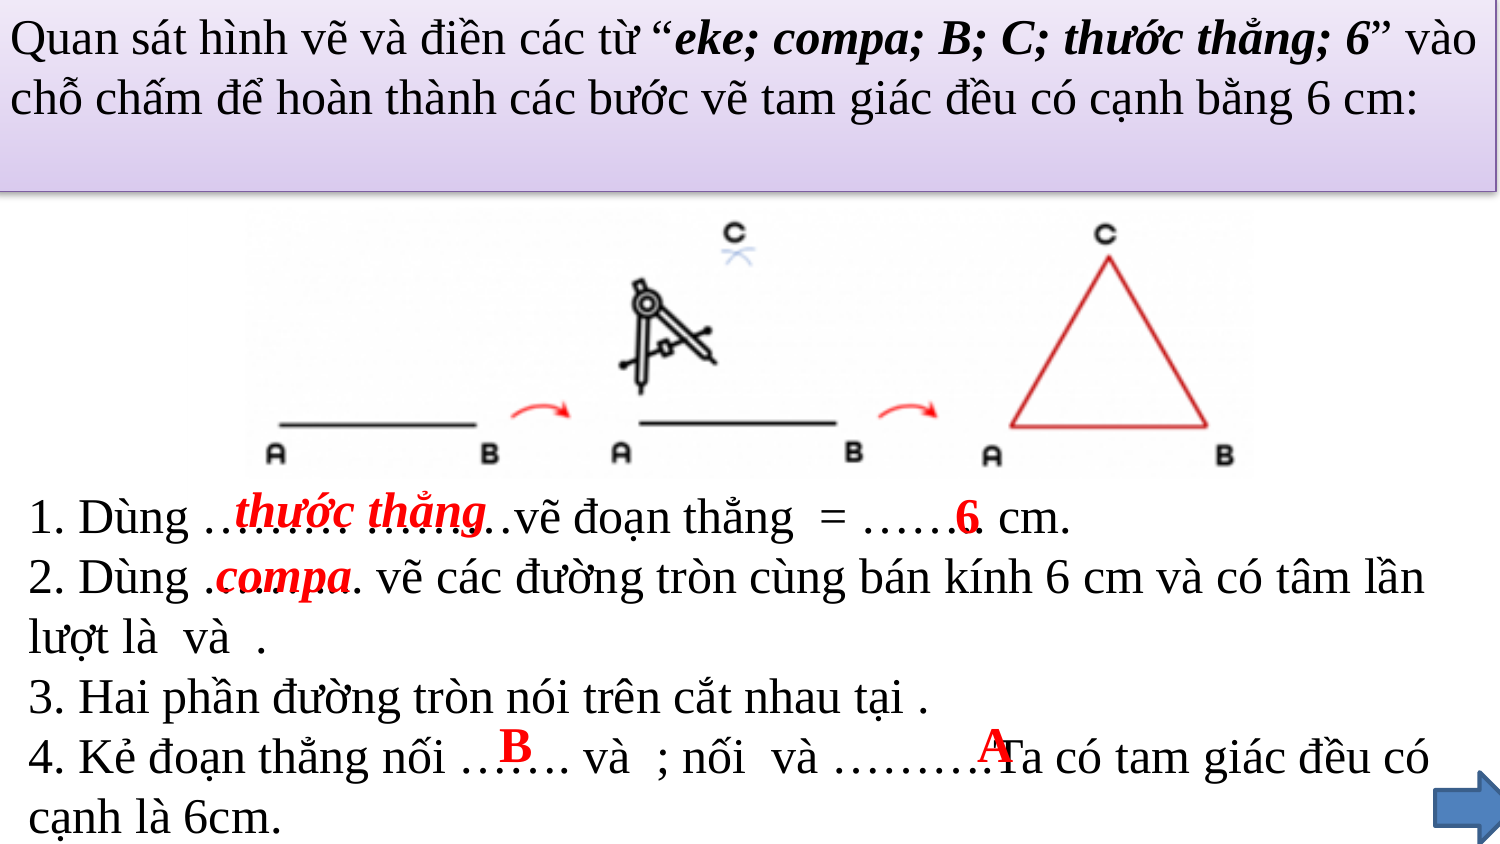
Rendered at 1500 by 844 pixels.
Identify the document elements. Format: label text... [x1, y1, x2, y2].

text_box thước thẳng [219, 516, 503, 545]
text_box compa [201, 535, 368, 610]
picture [186, 206, 1331, 508]
text_box [1433, 770, 1500, 844]
text_box 6 [941, 516, 996, 551]
text_box B [484, 705, 548, 781]
text_box A [963, 705, 1029, 781]
text_box Quan sát hình vẽ và điền các từ “eke; compa; B; C; thước thẳng; 6” vào chỗ chấm để hoàn thành các bước vẽ tam giác đều có cạnh bằng 6 cm: [0, 0, 1497, 192]
